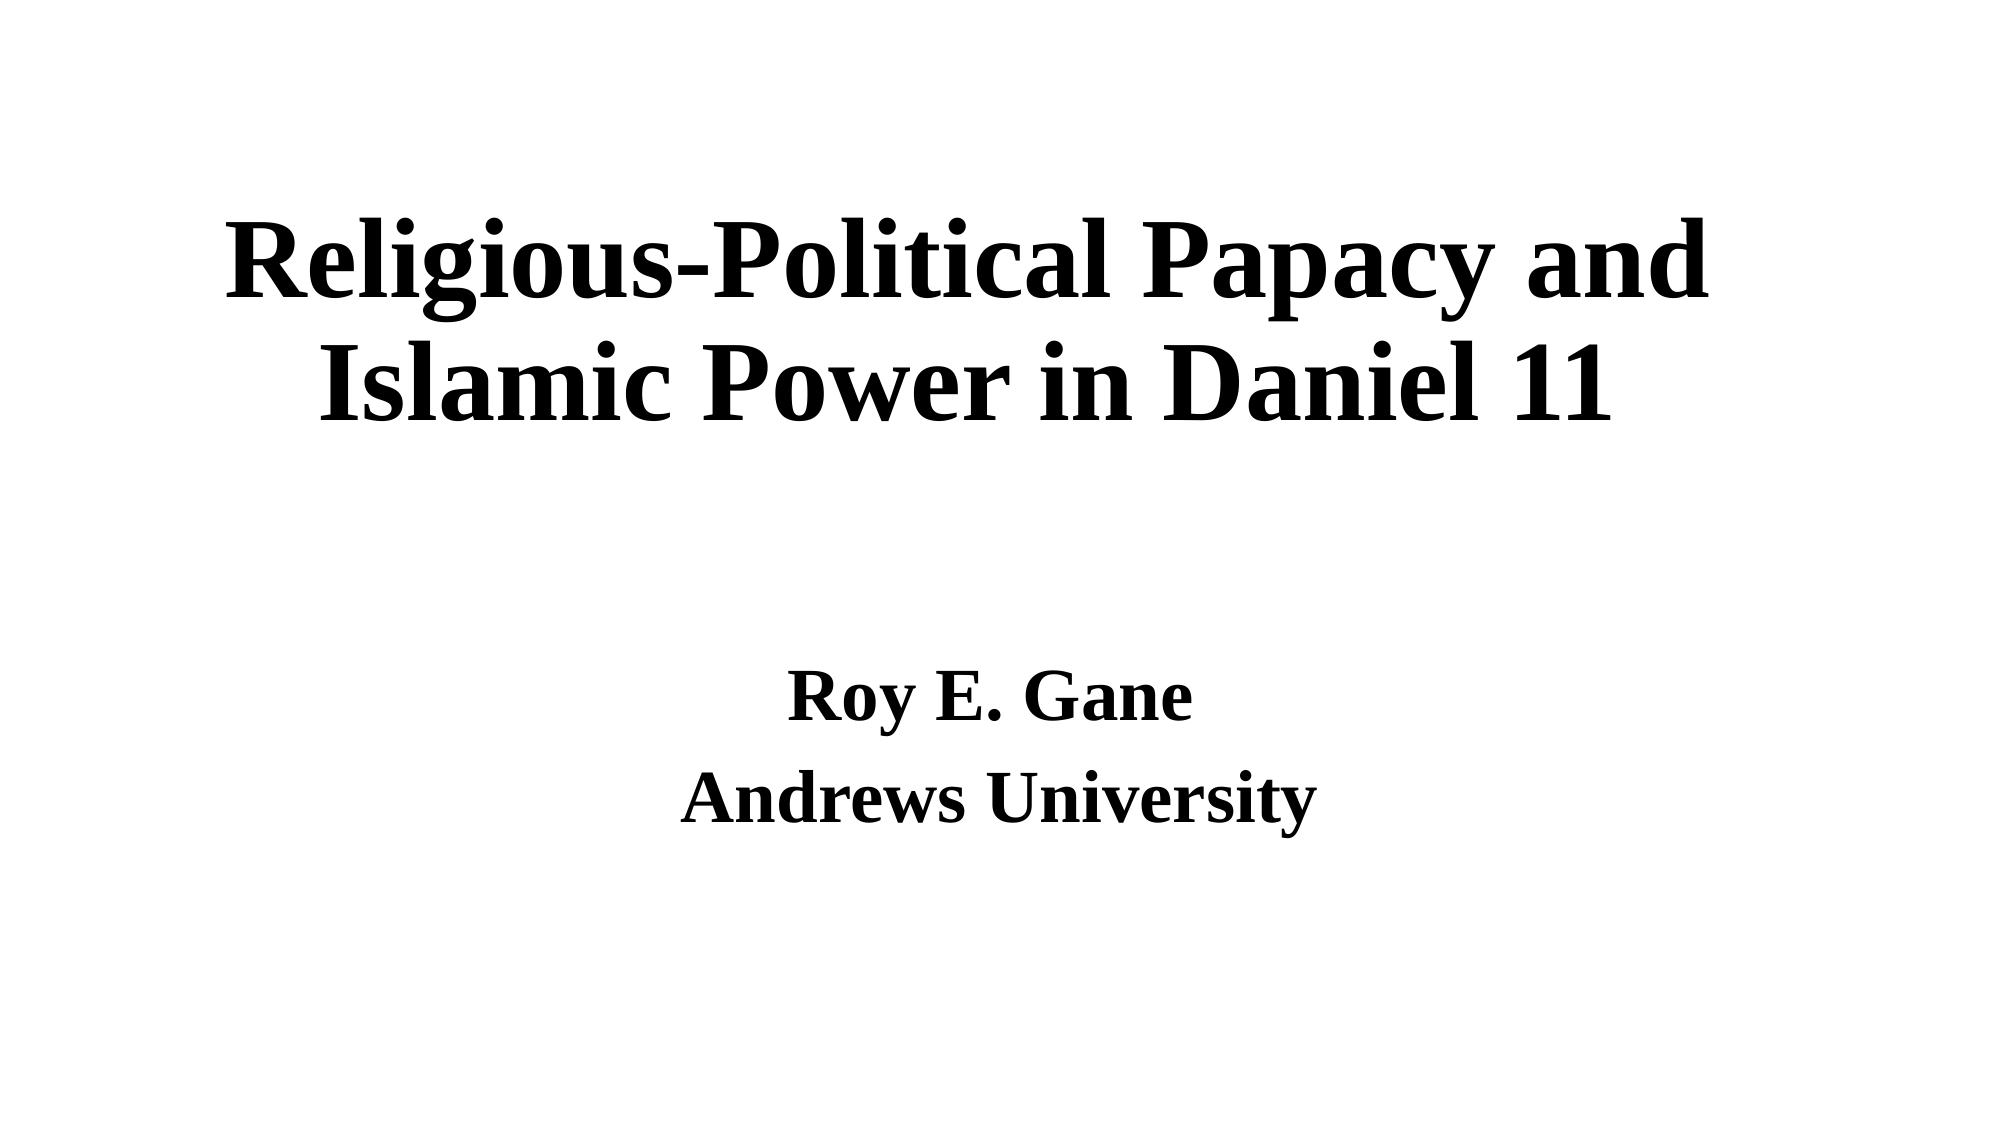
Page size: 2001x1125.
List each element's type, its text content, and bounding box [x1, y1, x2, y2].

subtitle Roy E. Gane Andrews University [249, 648, 1750, 938]
title Religious-Political Papacy and Islamic Power in Daniel 11 [91, 184, 1844, 576]
